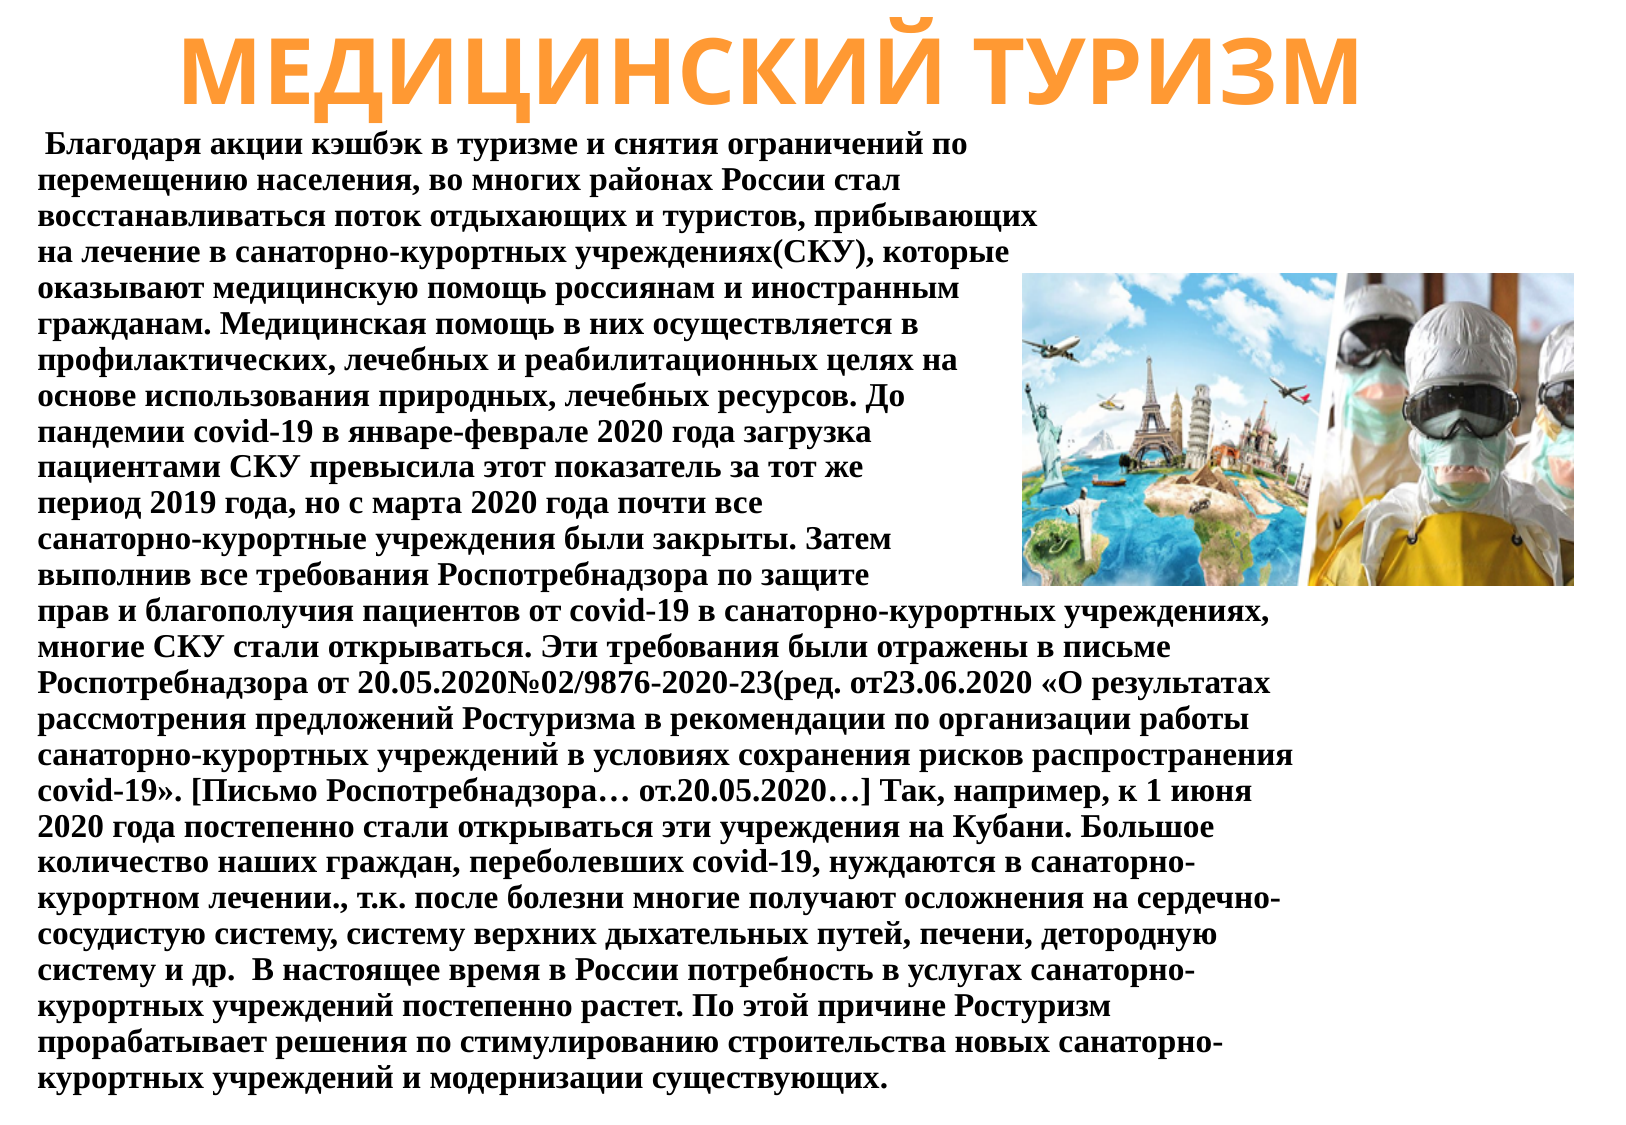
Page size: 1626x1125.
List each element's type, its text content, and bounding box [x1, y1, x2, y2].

picture [1022, 273, 1574, 586]
title МЕДИЦИНСКИЙ ТУРИЗМ [161, 12, 1539, 139]
list Благодаря акции кэшбэк в туризме и снятия ограничений по перемещению населения, во многих районах России стал восстанавливаться поток отдыхающих и туристов, прибывающих на лечение в санаторно-курортных учреждениях(СКУ), которые оказывают медицинскую помощь россиянам и иностранным гражданам. Медицинская помощь в них осуществляется в профилактических, лечебных и реабилитационных целях на основе использования природных, лечебных ресурсов. До пандемии covid-19 в январе-феврале 2020 года загрузка пациентами СКУ превысила этот показатель за тот же период 2019 года, но с марта 2020 года почти все санаторно-курортные учреждения были закрыты. Затем выполнив все требования Роспотребнадзора по защите прав и благополучия пациентов от covid-19 в санаторно-курортных учреждениях, многие СКУ стали открываться. Эти требования были отражены в письме Роспотребнадзора от 20.05.2020№02/9876-2020-23(ред. от23.06.2020 «О результатах рассмотрения предложений Ростуризма в рекомендации по организации работы санаторно-курортных учреждений в условиях сохранения рисков распространения covid-19». [Письмо Роспотребнадзора… от.20.05.2020…] Так, например, к 1 июня 2020 года постепенно стали открываться эти учреждения на Кубани. Большое количество наших граждан, переболевших covid-19, нуждаются в санаторно-курортном лечении., т.к. после болезни многие получают осложнения на сердечно-сосудистую систему, систему верхних дыхательных путей, печени, детородную систему и др. В настоящее время в России потребность в услугах санаторно-курортных учреждений постепенно растет. По этой причине Ростуризм прорабатывает решения по стимулированию строительства новых санаторно-курортных учреждений и модернизации существующих. [22, 118, 1337, 1104]
